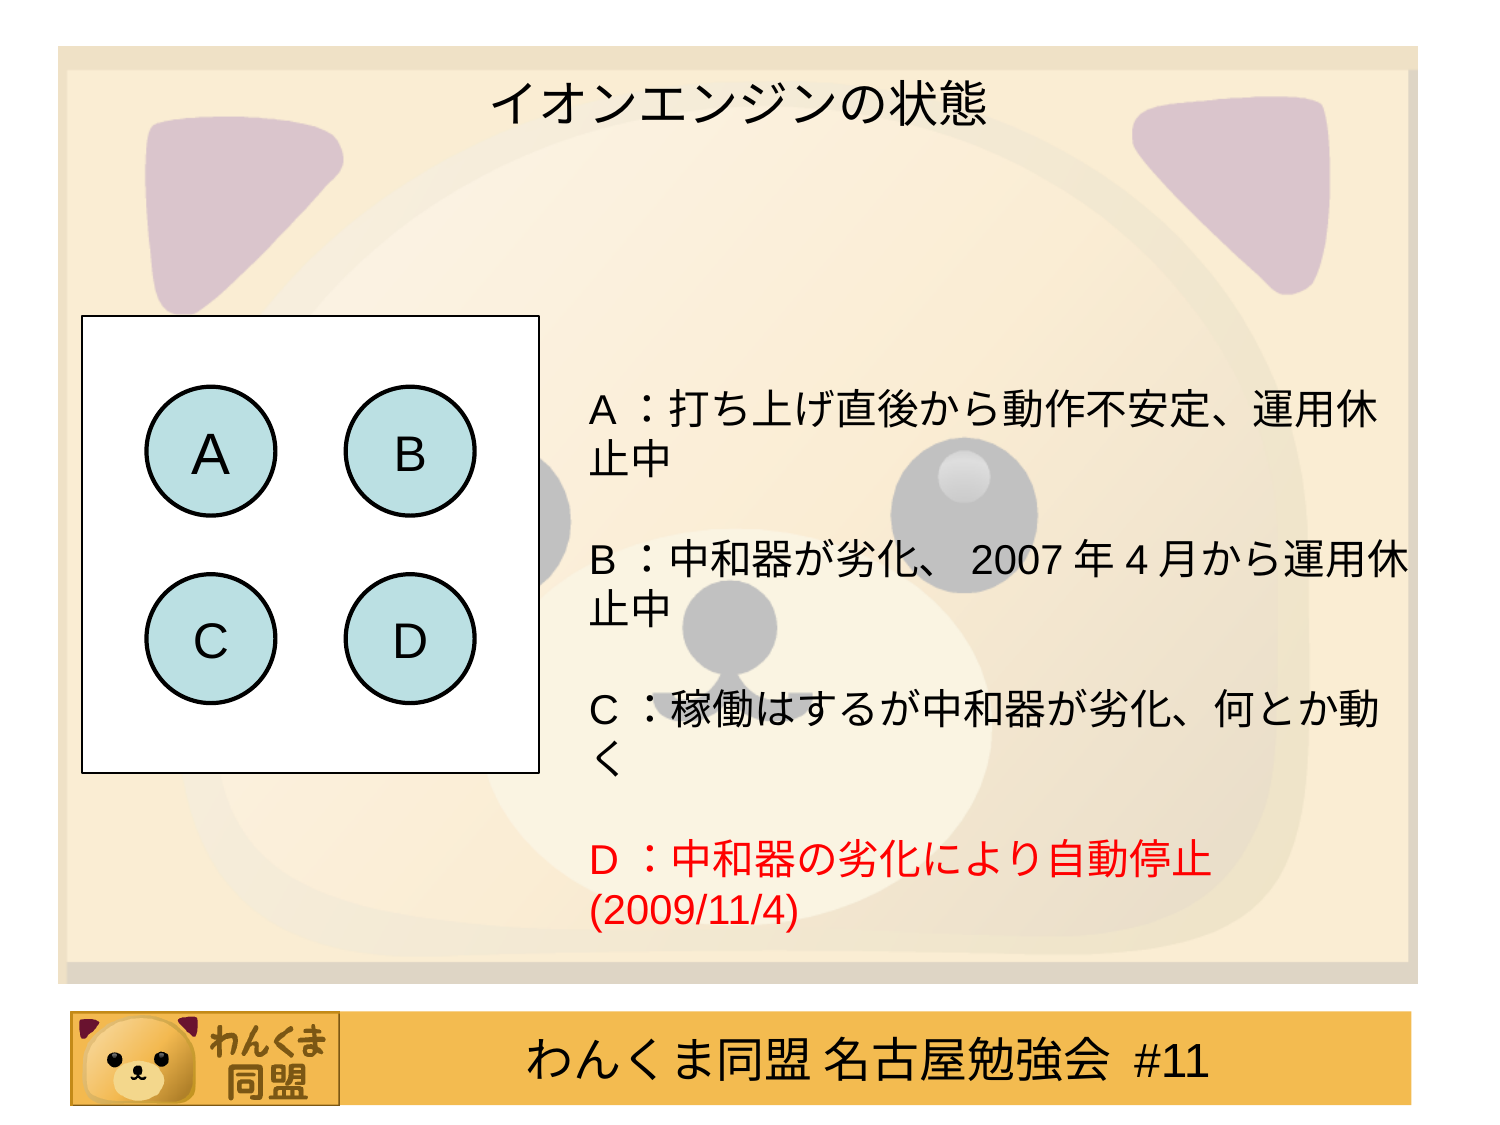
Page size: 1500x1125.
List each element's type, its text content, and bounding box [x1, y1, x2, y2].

picture [70, 1011, 340, 1106]
text_box [80, 314, 541, 775]
picture [58, 162, 1418, 984]
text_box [146, 386, 475, 704]
text_box A：打ち上げ直後から動作不安定、運用休止中 B：中和器が劣化、2007年4月から運用休止中 C：稼働はするが中和器が劣化、何とか動く D：中和器の劣化により自動停止 (2009/11/4) [574, 375, 1430, 940]
title イオンエンジンの状態 [58, 44, 1419, 162]
